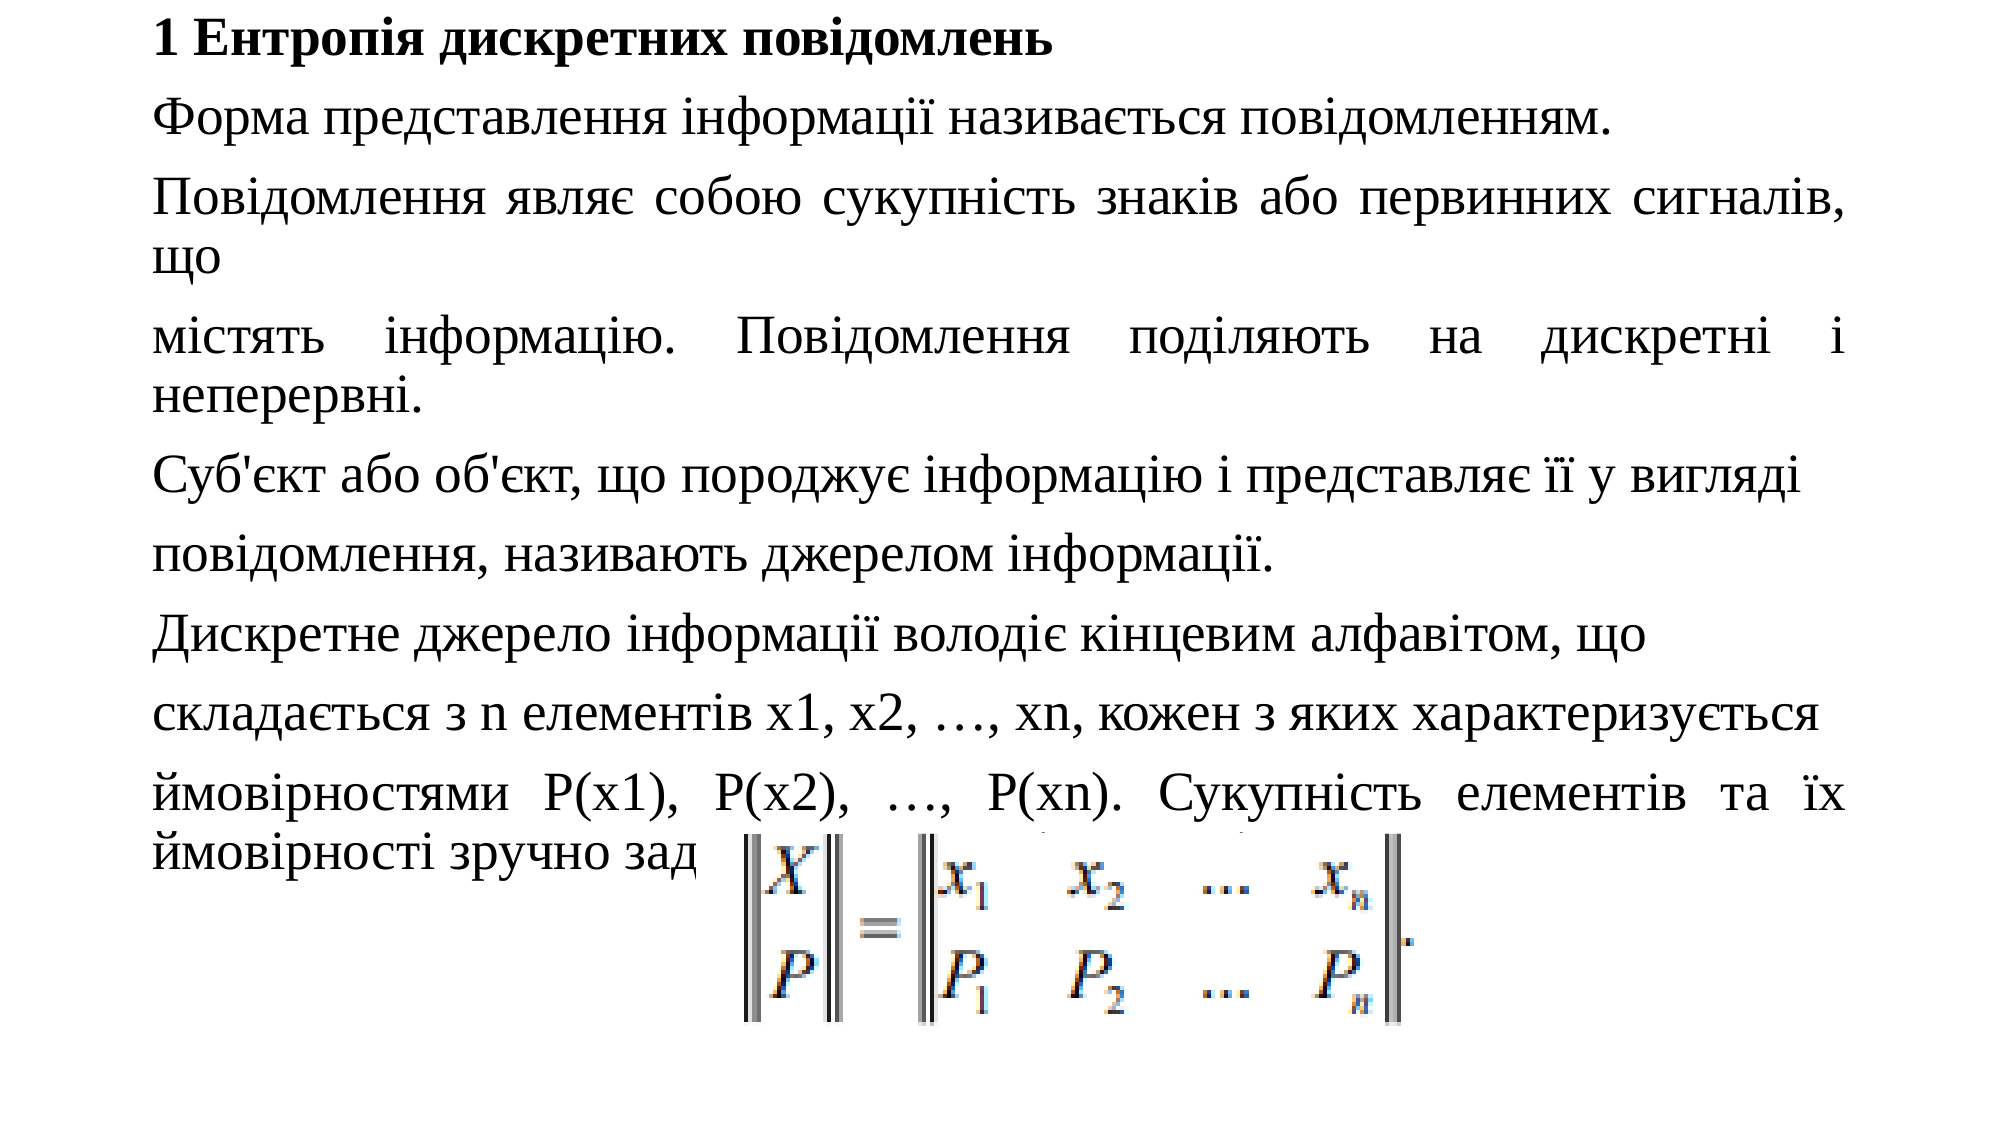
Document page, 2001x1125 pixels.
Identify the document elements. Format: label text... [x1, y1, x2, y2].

list 1 Ентропія дискретних повідомлень Форма представлення інформації називається повідомленням. Повідомлення являє собою сукупність знаків або первинних сигналів, що містять інформацію. Повідомлення поділяють на дискретні і неперервні. Суб'єкт або об'єкт, що породжує інформацію і представляє її у вигляді повідомлення, називають джерелом інформації. Дискретне джерело інформації володіє кінцевим алфавітом, що складається з n елементів х1, х2, …, хn, кожен з яких характеризується ймовірностями P(x1), P(x2), …, P(xn). Сукупність елементів та їх ймовірності зручно задавати у вигляді матриці [137, 0, 1863, 960]
picture [695, 833, 1433, 1040]
